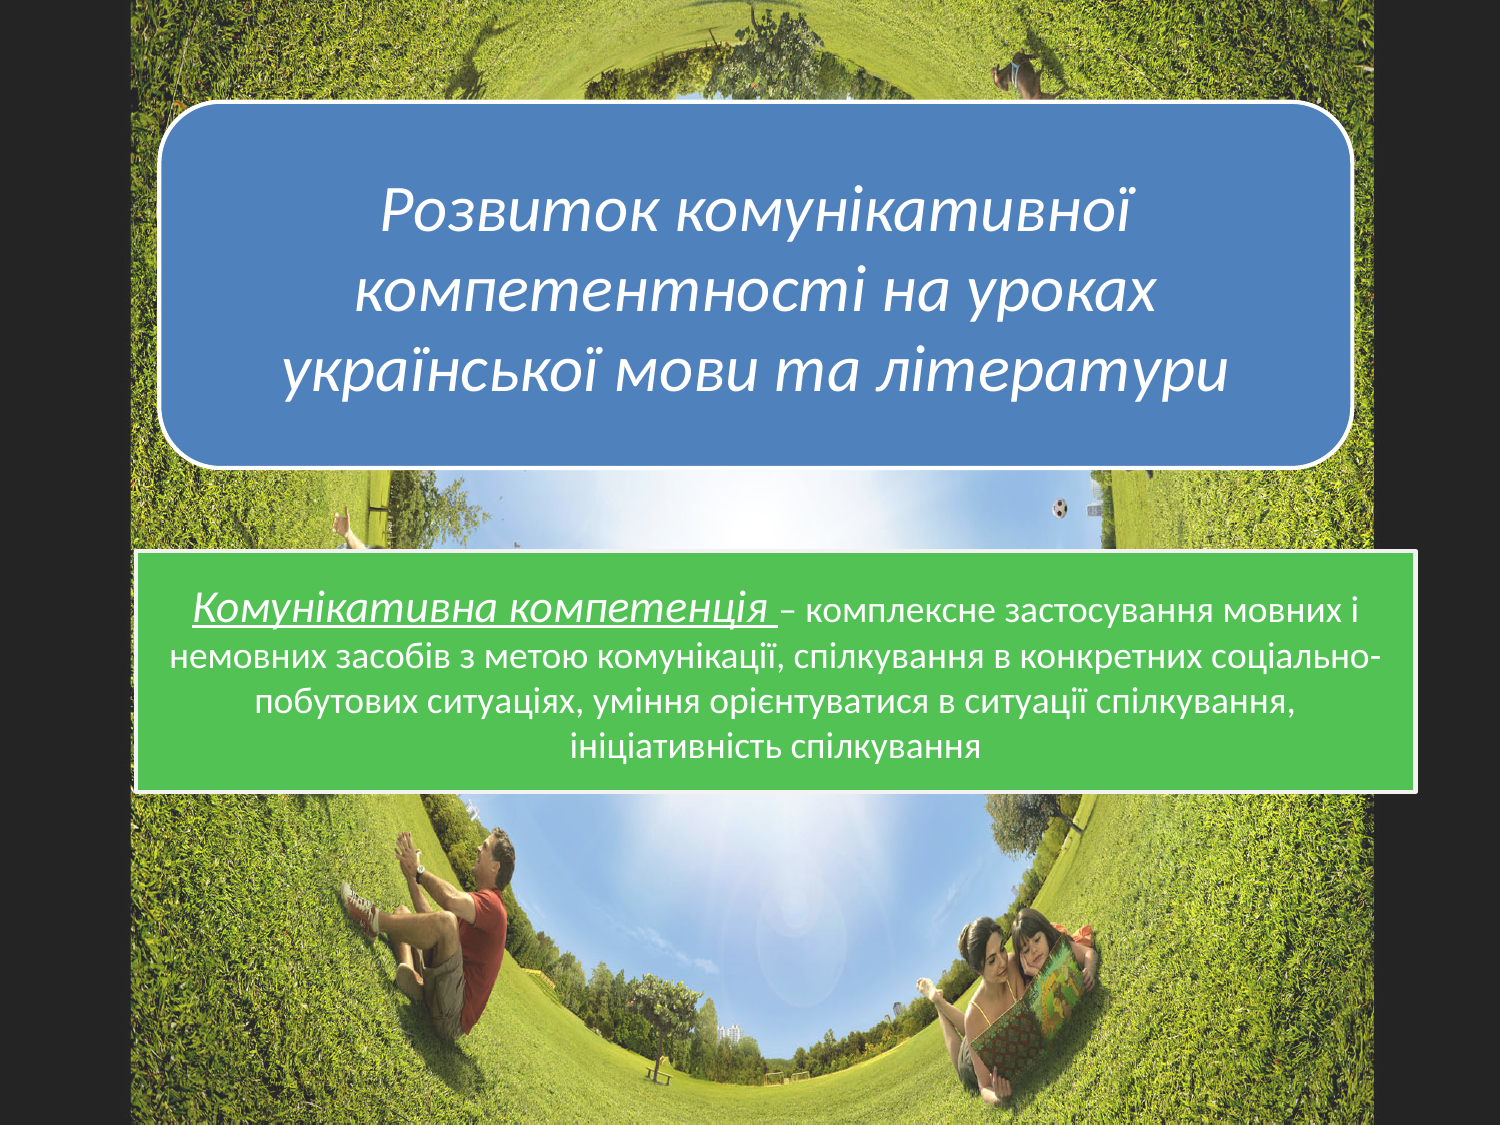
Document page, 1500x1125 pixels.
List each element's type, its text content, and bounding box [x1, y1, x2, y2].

title Комунікативна компетенція – комплексне застосування мовних і немовних засобів з метою комунікації, спілкування в конкретних соціально-побутових ситуаціях, уміння орієнтуватися в ситуації спілкування, ініціативність спілкування [134, 549, 1418, 794]
text_box Розвиток комунікативної компетентності на уроках української мови та літератури [157, 99, 1355, 471]
